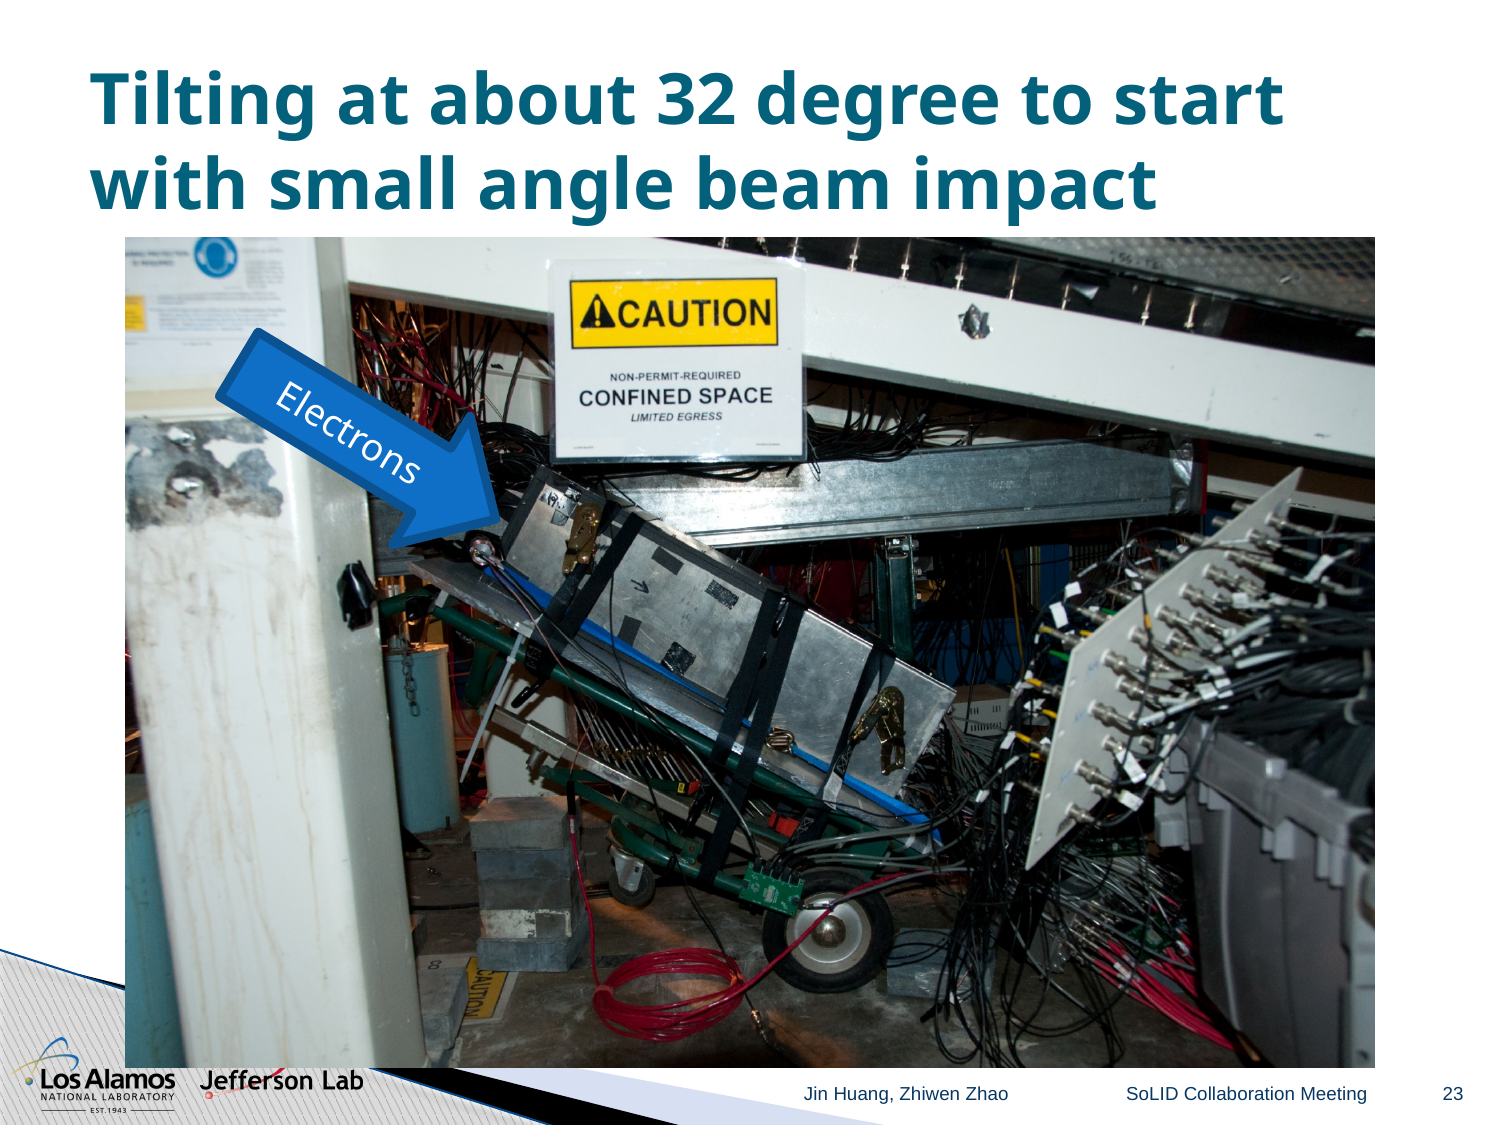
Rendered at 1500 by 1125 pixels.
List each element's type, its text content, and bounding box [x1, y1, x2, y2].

picture [11, 237, 1376, 1113]
slide_number SoLID Collaboration Meeting [1075, 1051, 1418, 1112]
title Tilting at about 32 degree to start with small angle beam impact [75, 45, 1425, 233]
slide_number 23 [1418, 1051, 1479, 1112]
footer Jin Huang, Zhiwen Zhao [737, 1079, 1075, 1112]
